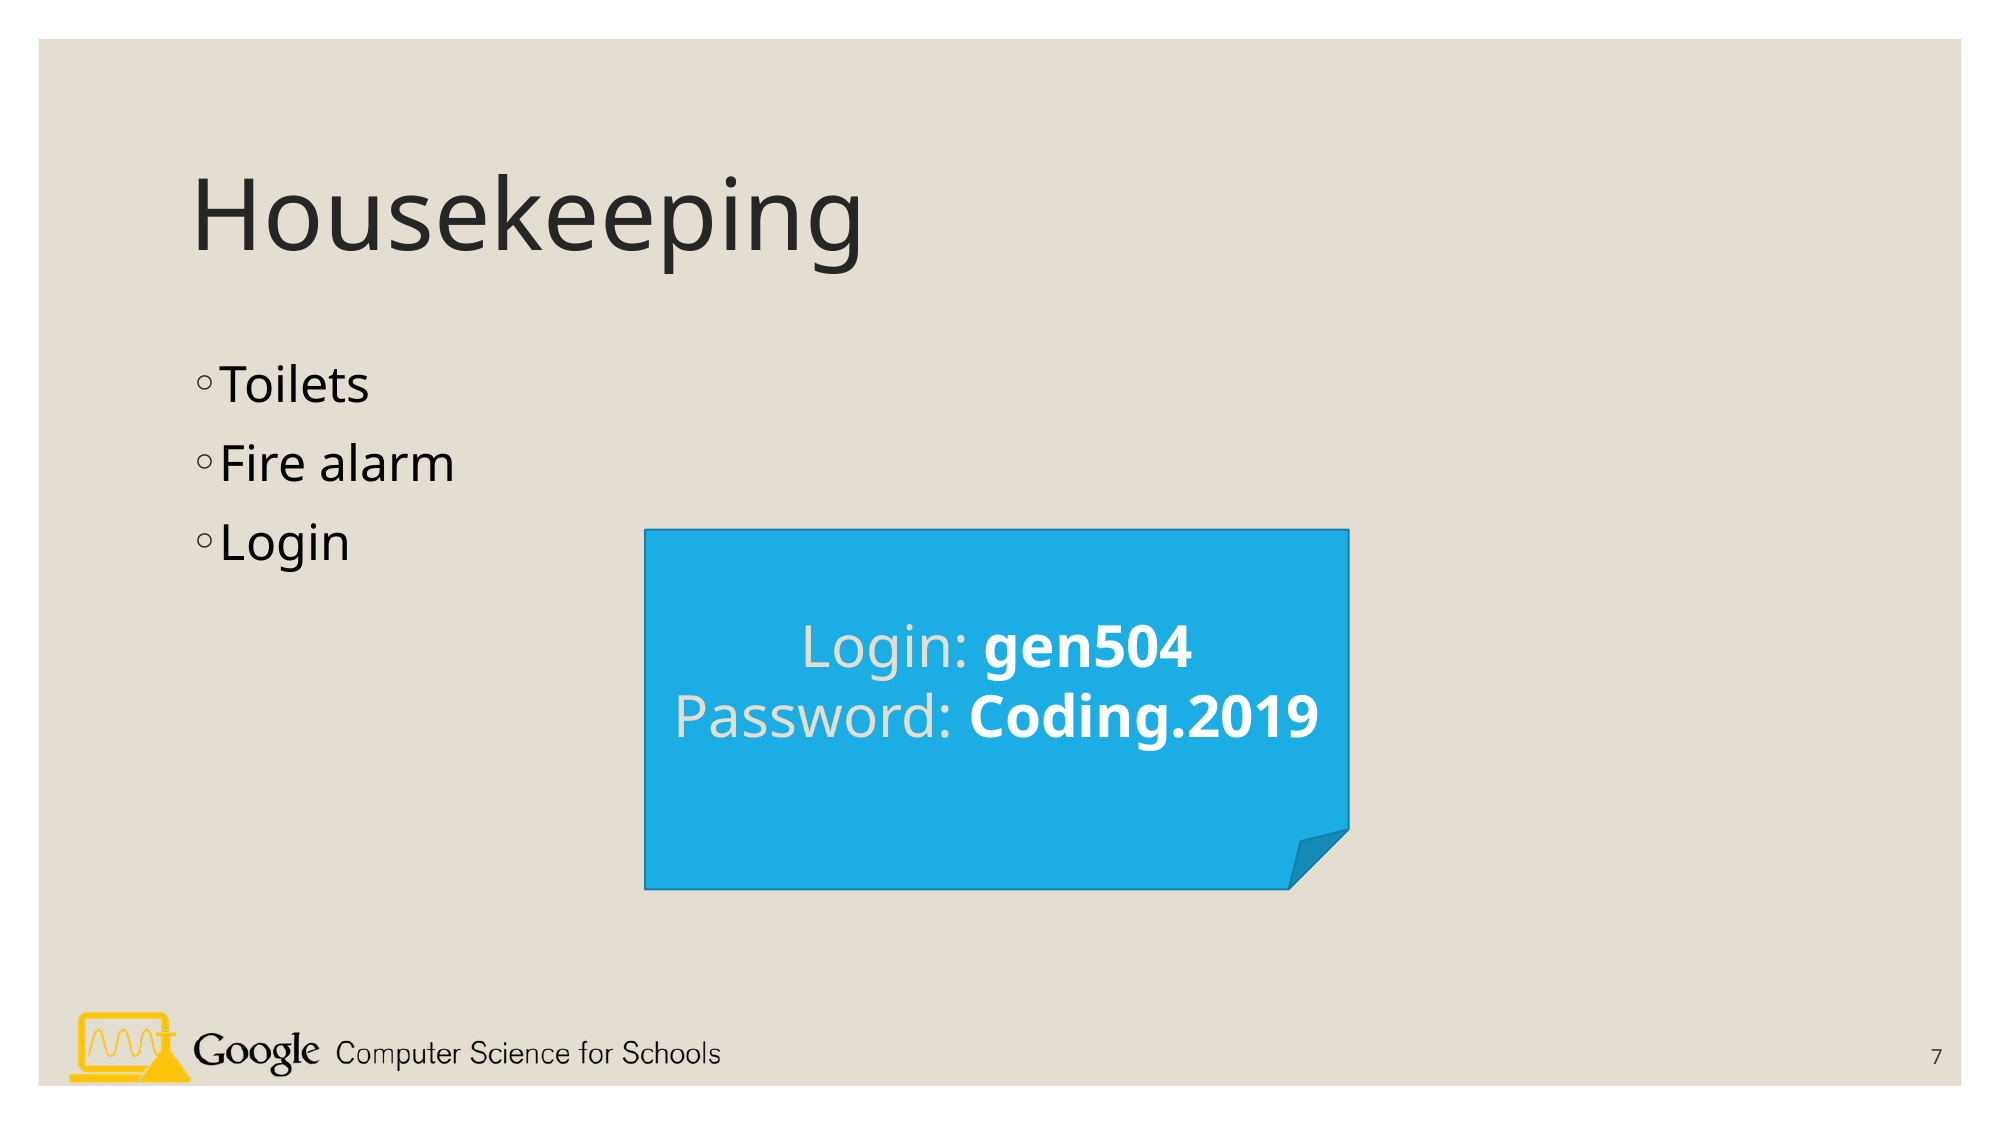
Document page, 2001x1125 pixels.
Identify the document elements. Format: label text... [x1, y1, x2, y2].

slide_number 7 [1717, 1034, 1958, 1080]
picture [47, 1004, 745, 1095]
list Toilets Fire alarm Login [174, 345, 1825, 990]
text_box Login: gen504 Password: Coding.2019 [644, 528, 1350, 891]
title Housekeeping [174, 105, 1825, 331]
